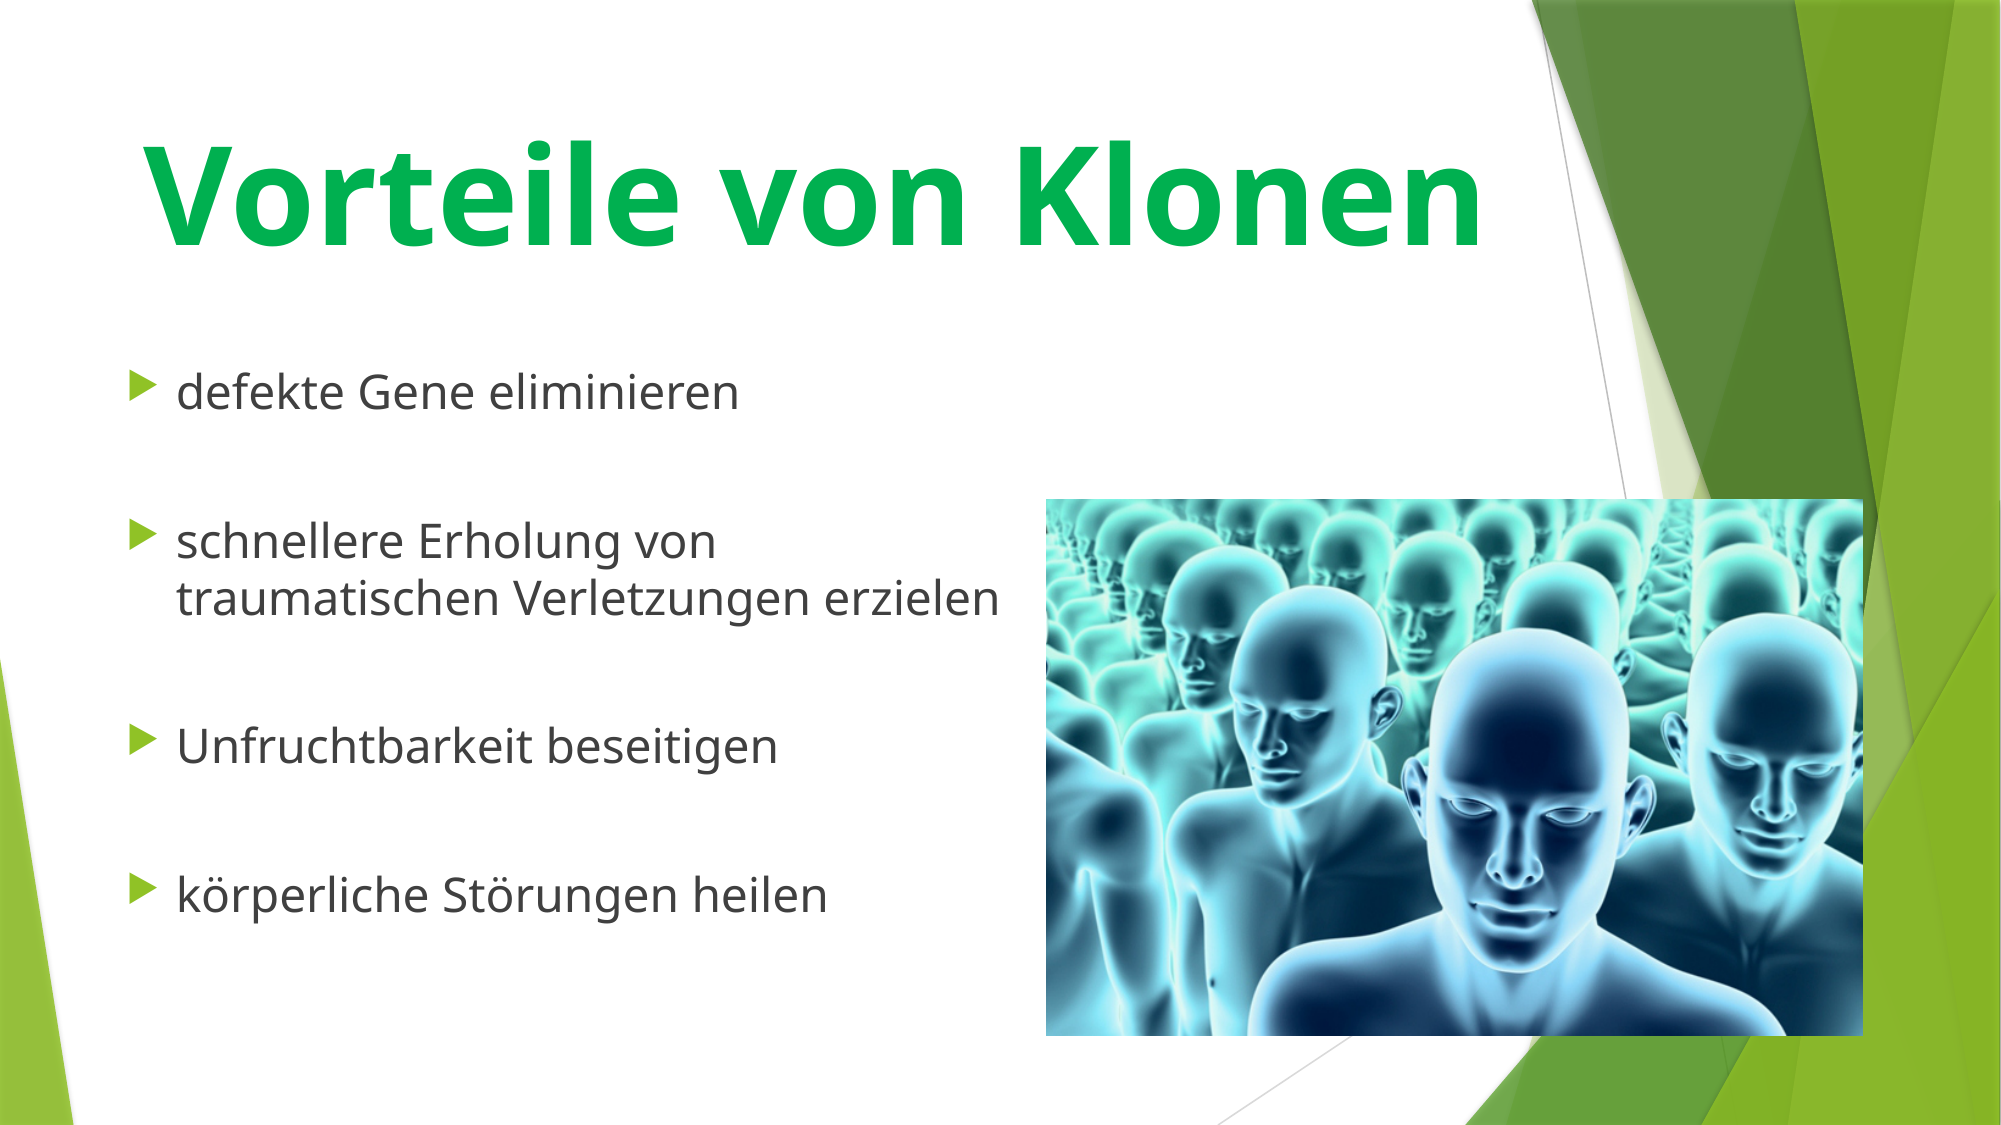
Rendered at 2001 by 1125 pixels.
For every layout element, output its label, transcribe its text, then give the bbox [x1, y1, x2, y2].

title Vorteile von Klonen [111, 99, 1522, 317]
list defekte Gene eliminieren schnellere Erholung von traumatischen Verletzungen erzielen Unfruchtbarkeit beseitigen körperliche Störungen heilen [111, 354, 1021, 992]
picture [1046, 499, 1864, 1036]
